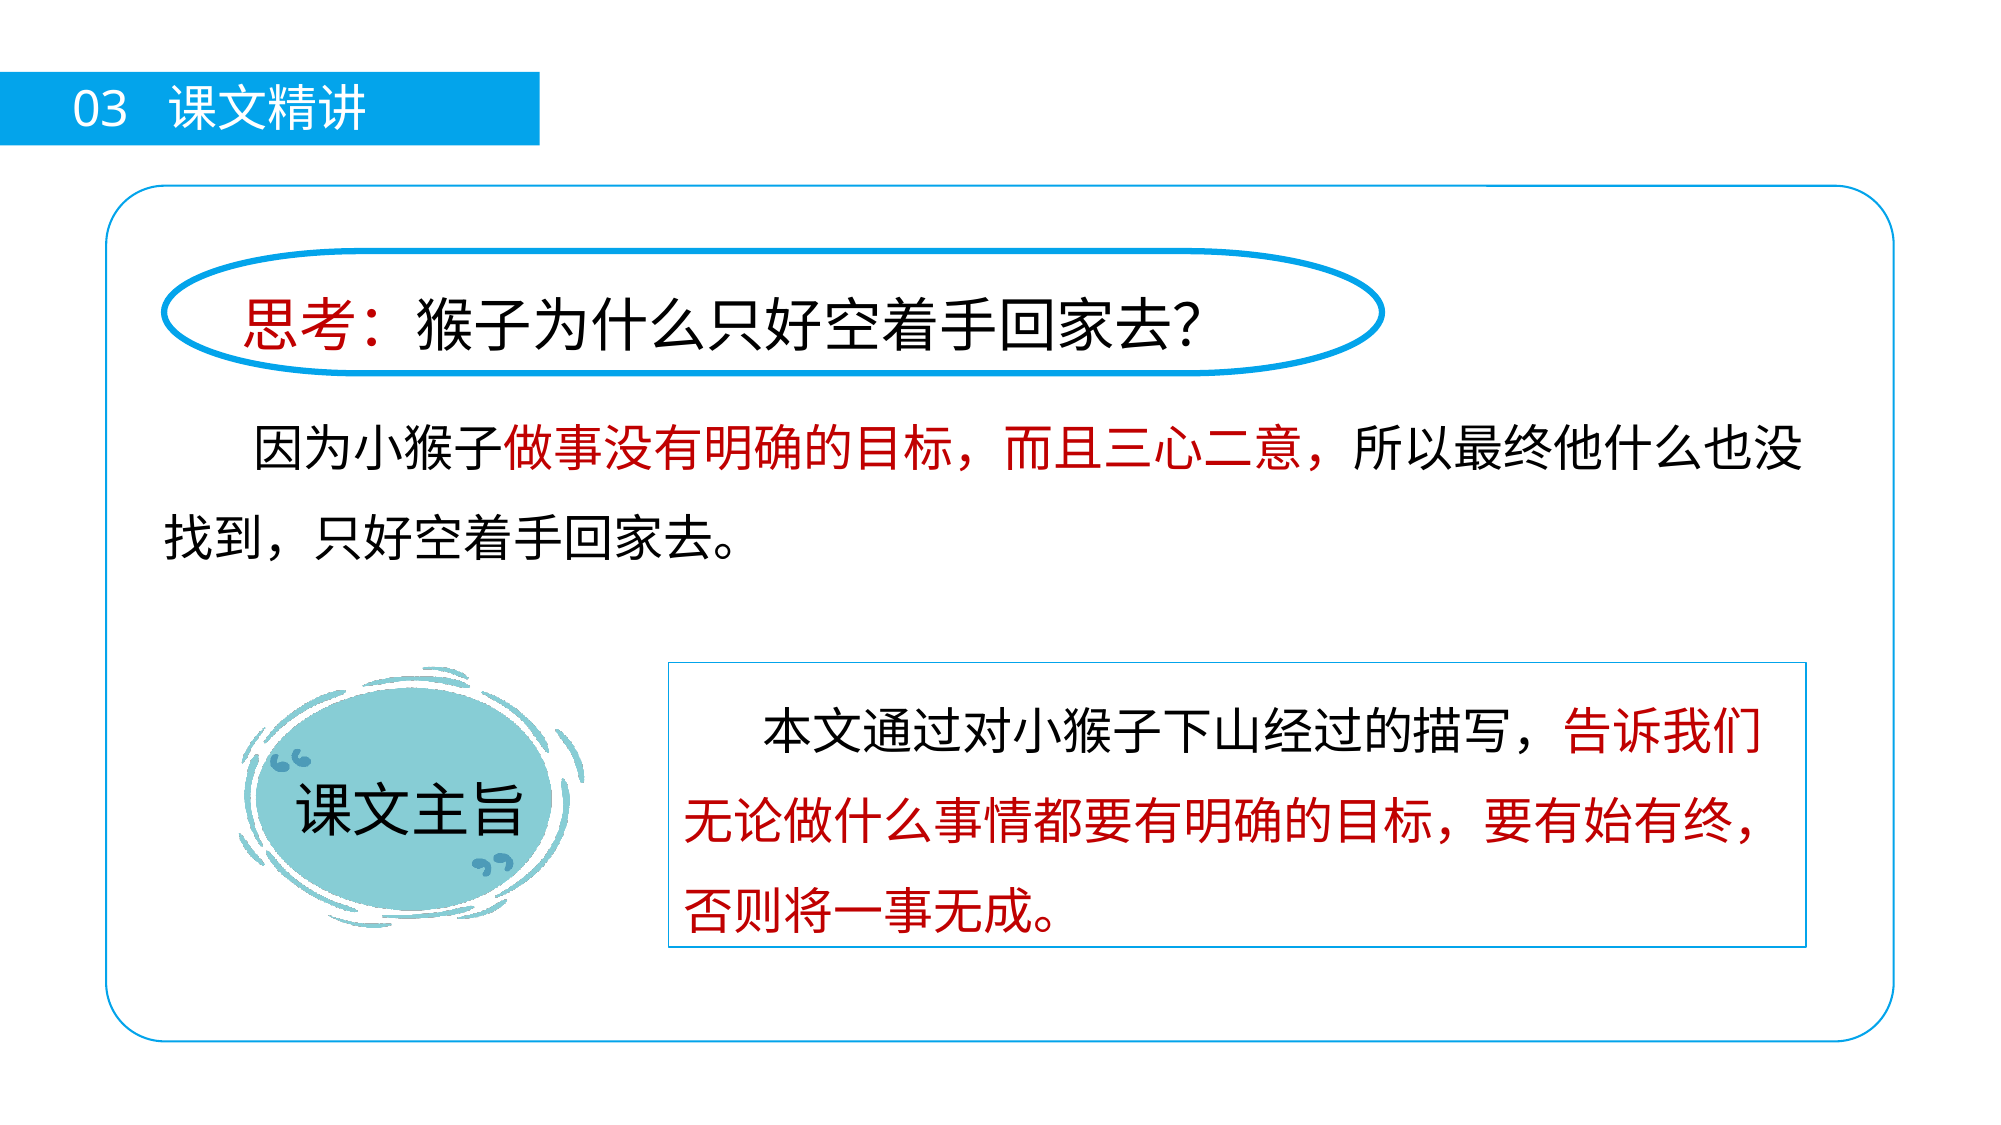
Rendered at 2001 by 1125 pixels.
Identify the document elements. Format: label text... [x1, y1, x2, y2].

text_box 本文通过对小猴子下山经过的描写，告诉我们无论做什么事情都要有明确的目标，要有始有终，否则将一事无成。 [668, 662, 1807, 948]
text_box 因为小猴子做事没有明确的目标，而且三心二意，所以最终他什么也没找到，只好空着手回家去。 [148, 378, 1867, 574]
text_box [193, 640, 629, 963]
list 03 课文精讲 [57, 76, 480, 185]
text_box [164, 245, 1383, 374]
